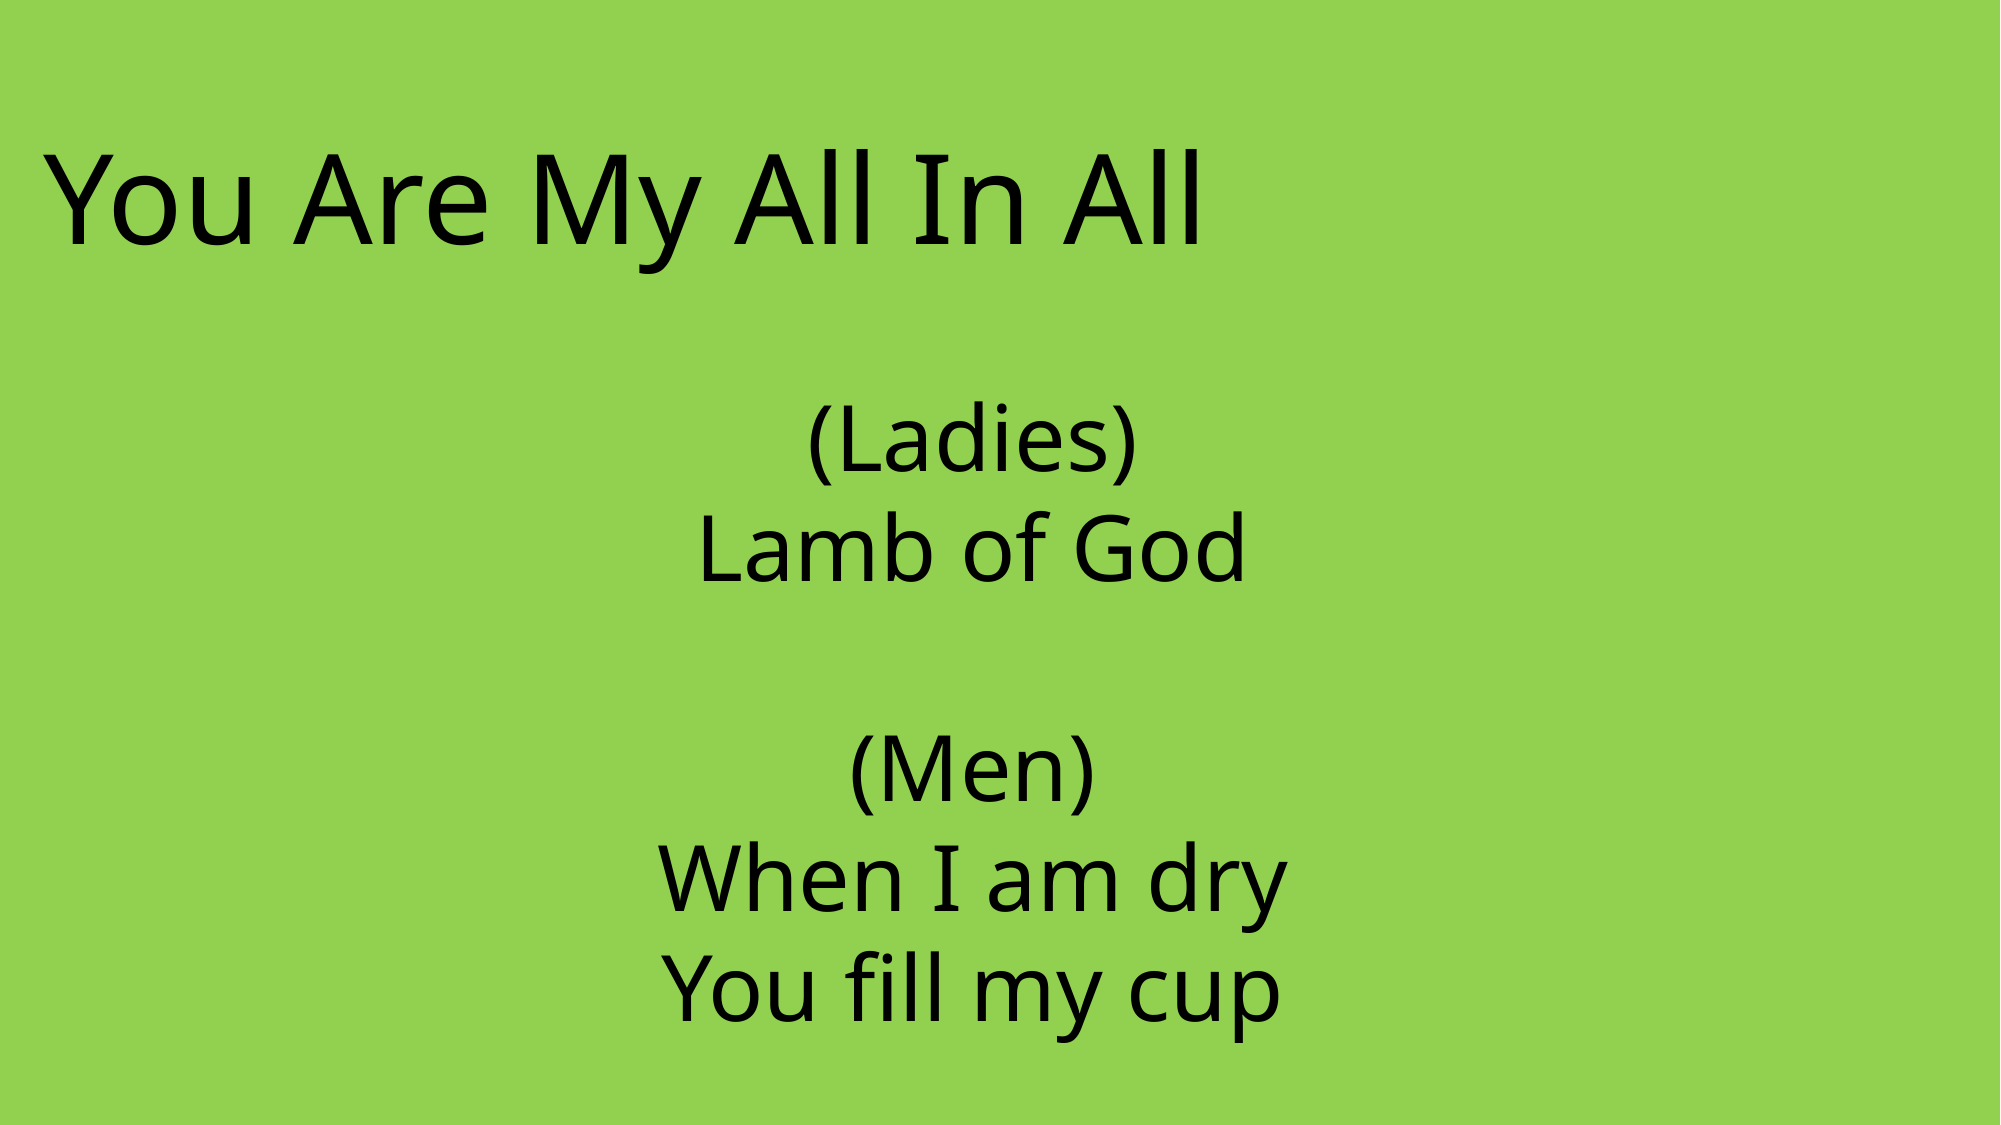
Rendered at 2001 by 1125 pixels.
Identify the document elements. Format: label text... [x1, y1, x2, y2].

text_box You Are My All In All (Ladies) Lamb of God (Men) When I am dry You fill my cup [28, 112, 1917, 1125]
